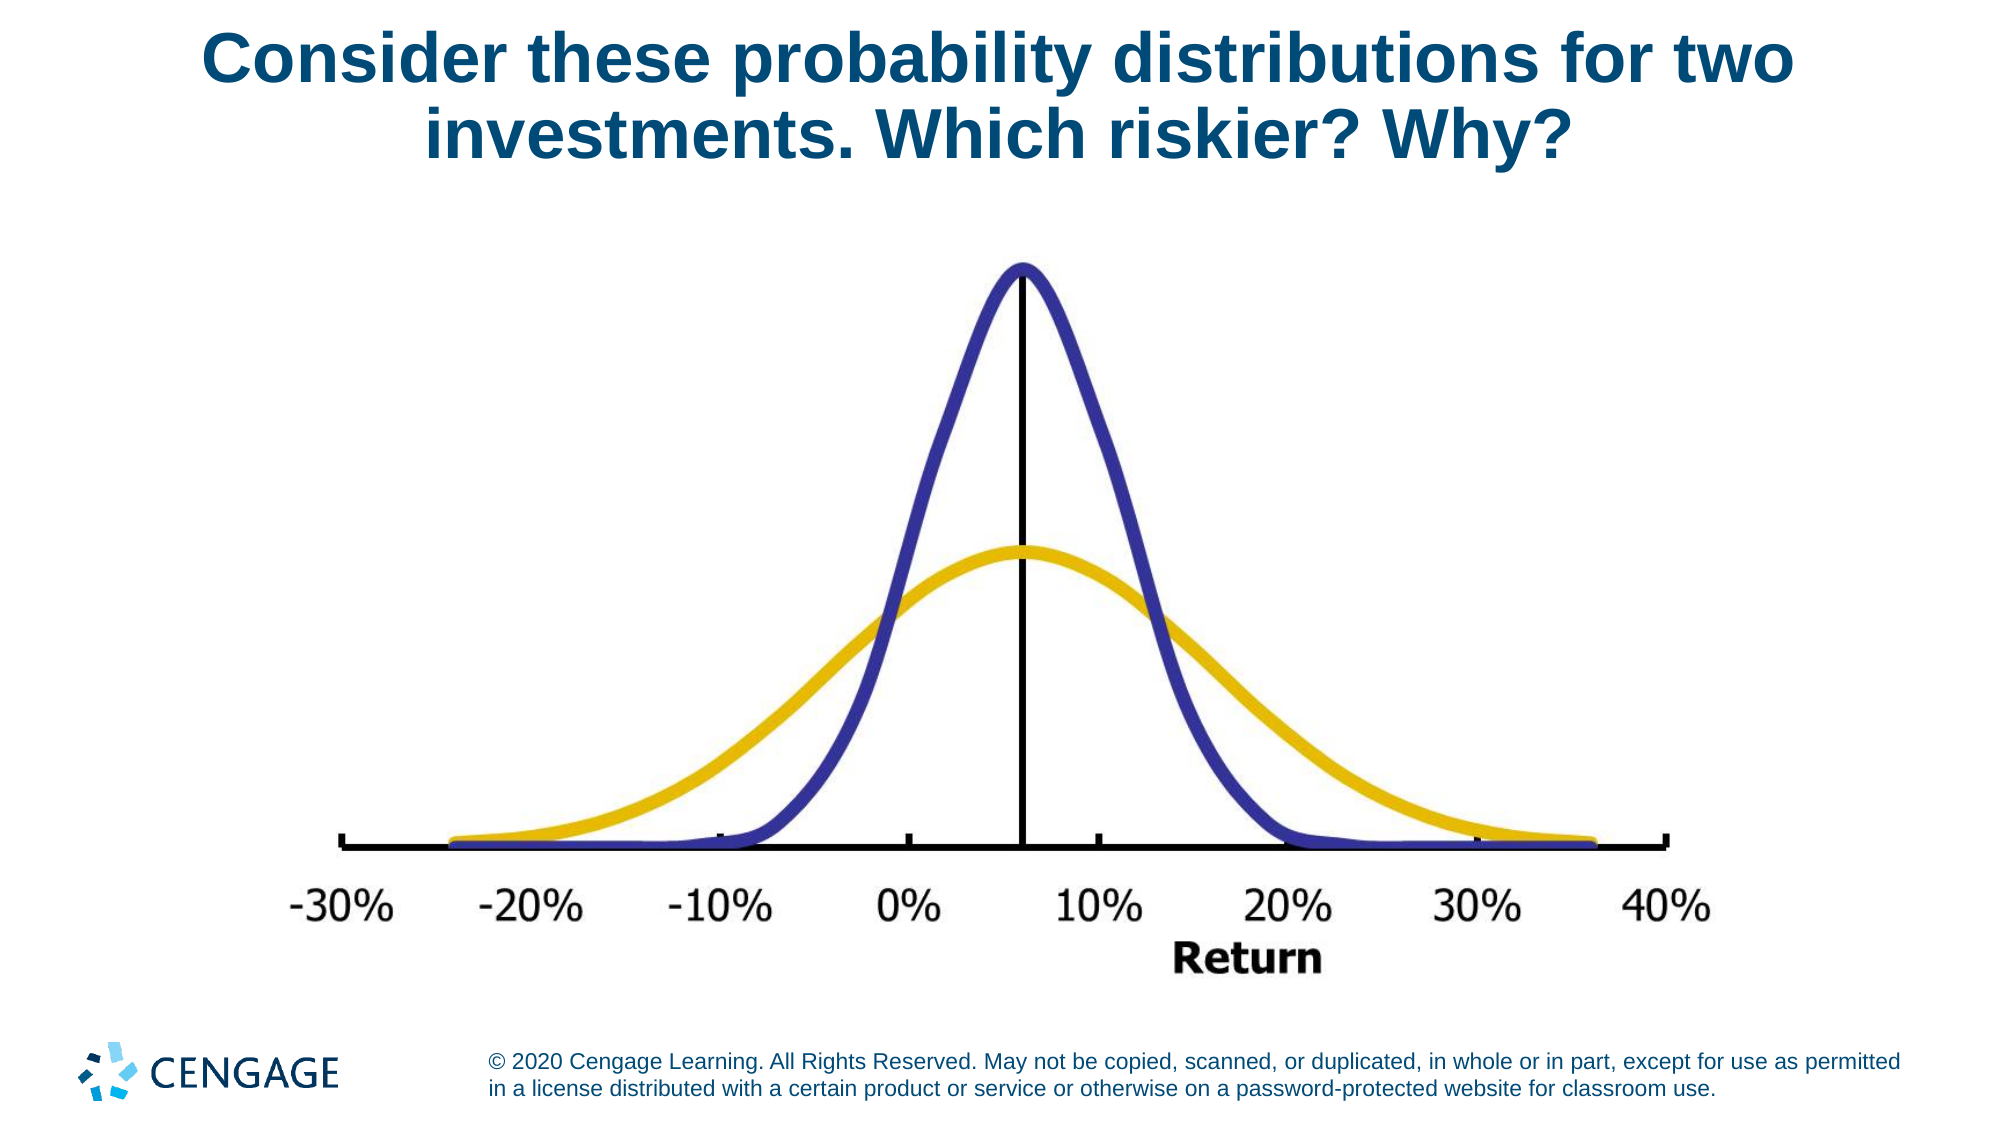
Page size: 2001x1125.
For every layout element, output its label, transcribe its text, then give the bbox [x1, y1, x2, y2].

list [262, 237, 1738, 1019]
title Consider these probability distributions for two investments. Which riskier? Why? [137, 22, 1863, 173]
picture [78, 1042, 338, 1101]
